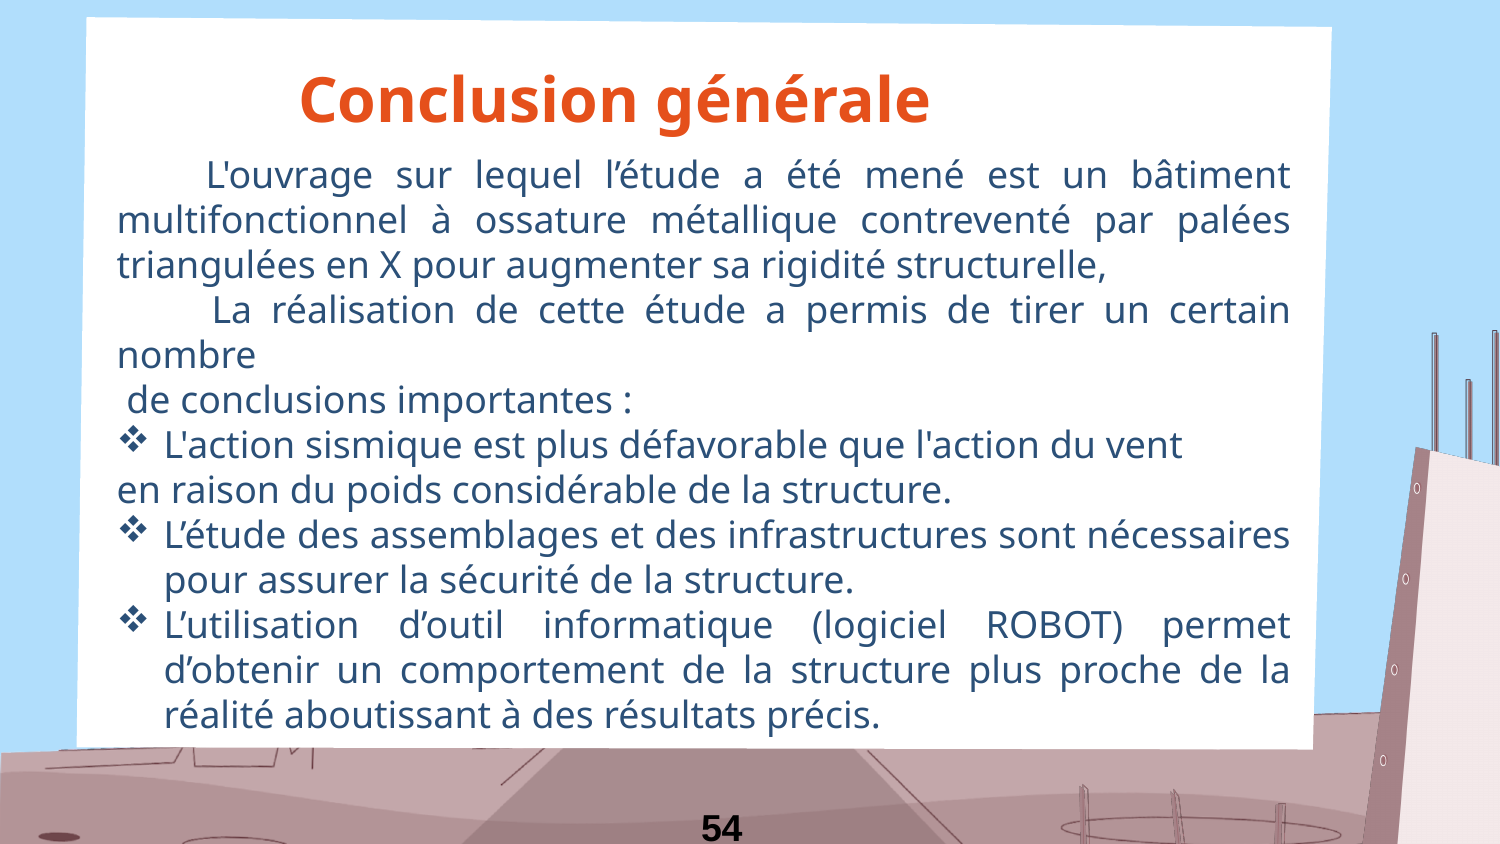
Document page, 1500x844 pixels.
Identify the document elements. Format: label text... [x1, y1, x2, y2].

text_box 54 [659, 796, 785, 844]
text_box L'ouvrage sur lequel l’étude a été mené est un bâtiment multifonctionnel à ossature métallique contreventé par palées triangulées en X pour augmenter sa rigidité structurelle, La réalisation de cette étude a permis de tirer un certain nombre de conclusions importantes : L'action sismique est plus défavorable que l'action du vent en raison du poids considérable de la structure. L’étude des assemblages et des infrastructures sont nécessaires pour assurer la sécurité de la structure. L’utilisation d’outil informatique (logiciel ROBOT) permet d’obtenir un comportement de la structure plus proche de la réalité aboutissant à des résultats précis. [101, 144, 1307, 789]
picture [0, 330, 1500, 844]
text_box [76, 17, 1332, 750]
text_box Conclusion générale [283, 52, 947, 143]
